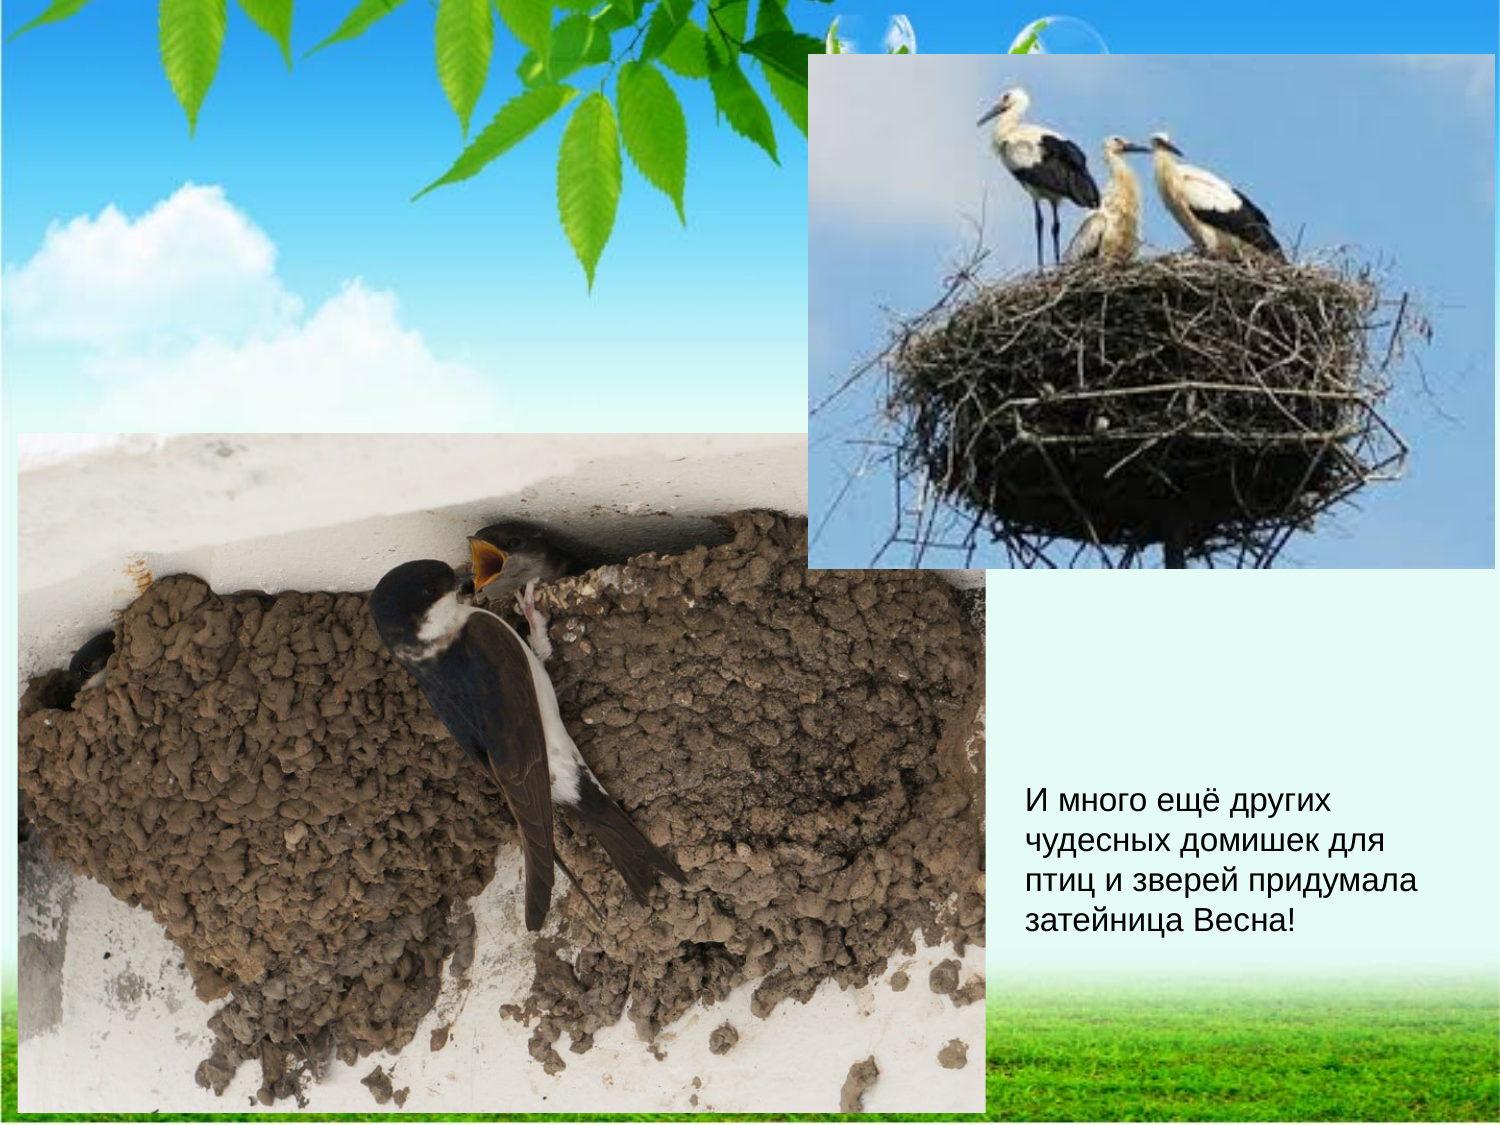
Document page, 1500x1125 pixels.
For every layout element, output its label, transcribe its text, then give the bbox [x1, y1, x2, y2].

title И много ещё других чудесных домишек для птиц и зверей придумала затейница Весна! [1009, 609, 1447, 1106]
picture [0, 0, 1500, 1125]
